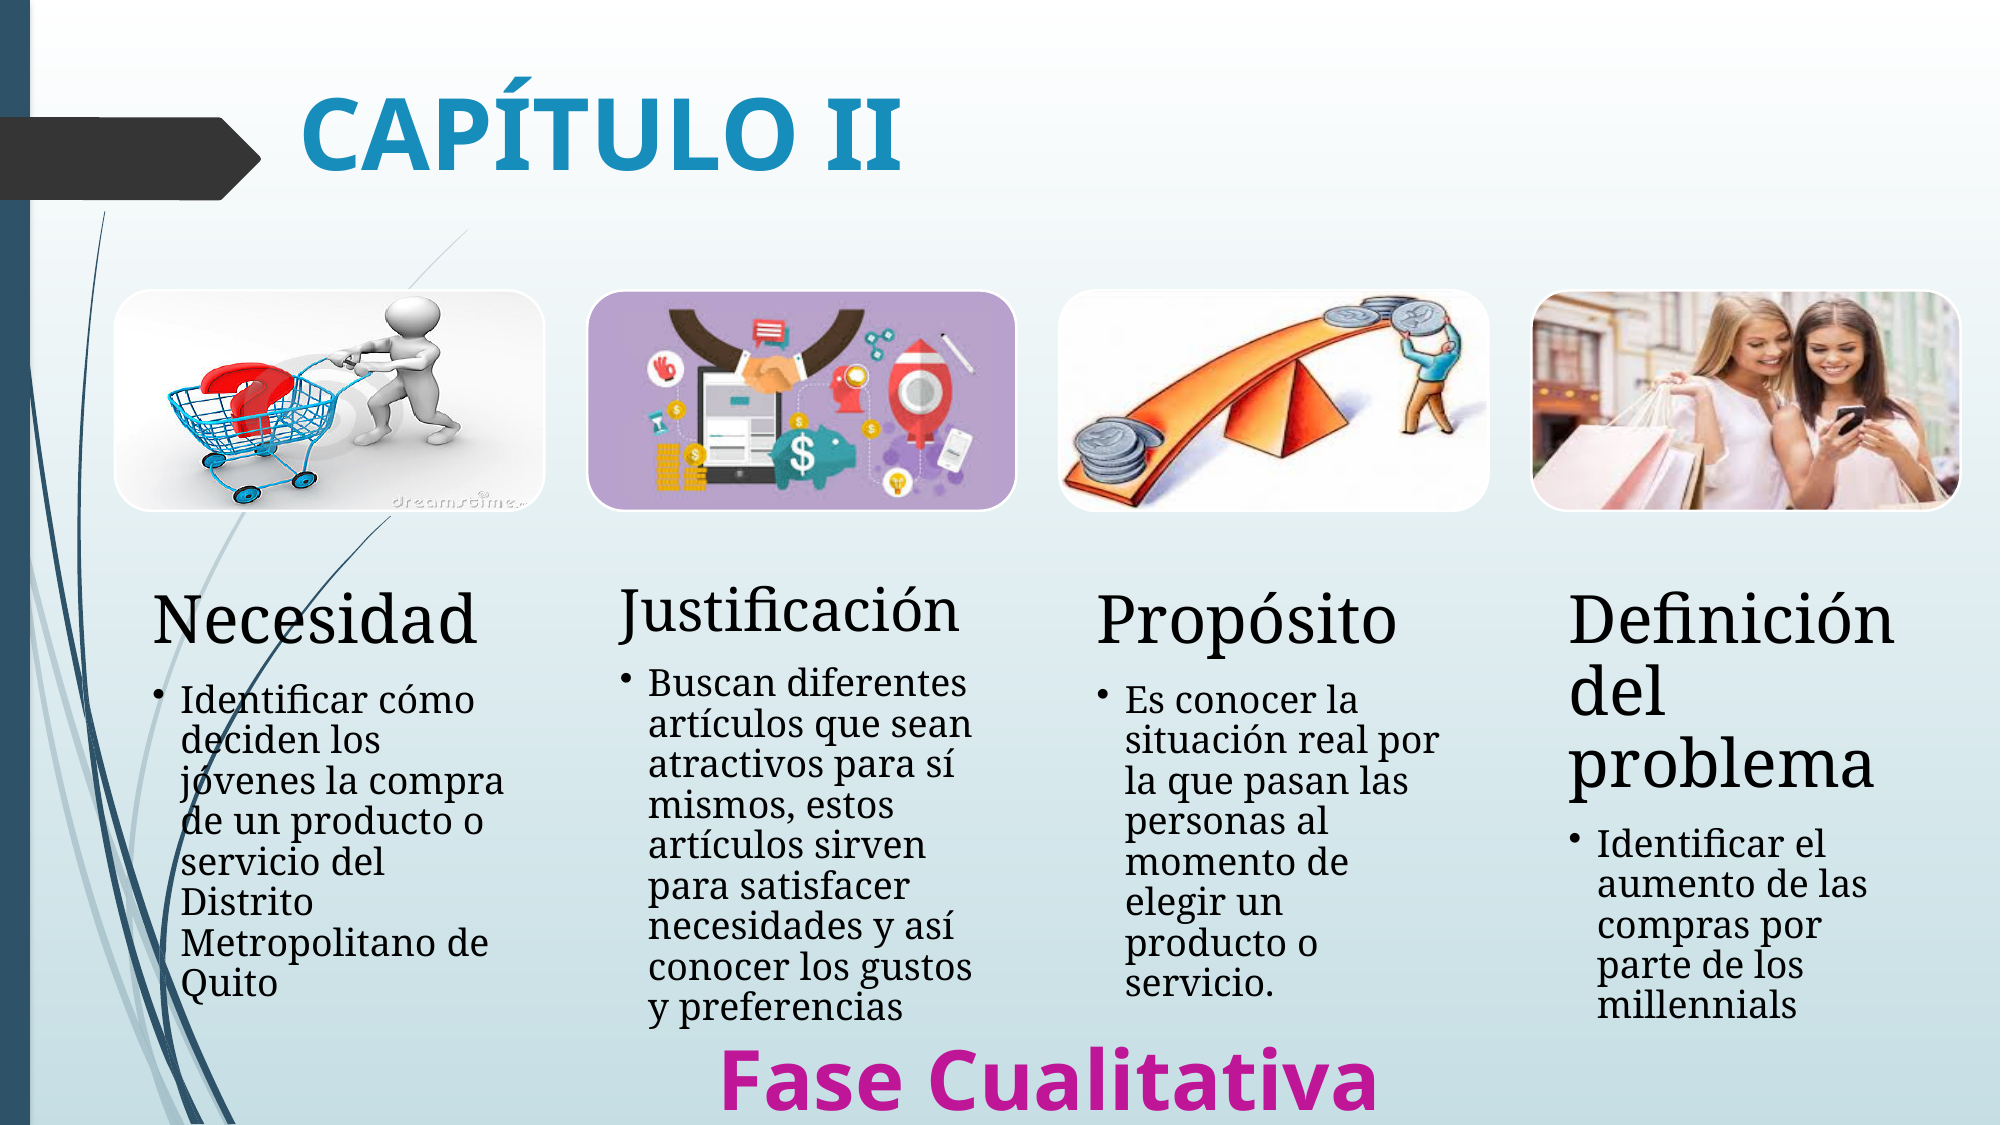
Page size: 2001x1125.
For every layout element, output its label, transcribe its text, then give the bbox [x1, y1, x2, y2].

text_box Fase Cualitativa [702, 1019, 2000, 1125]
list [113, 62, 1962, 936]
